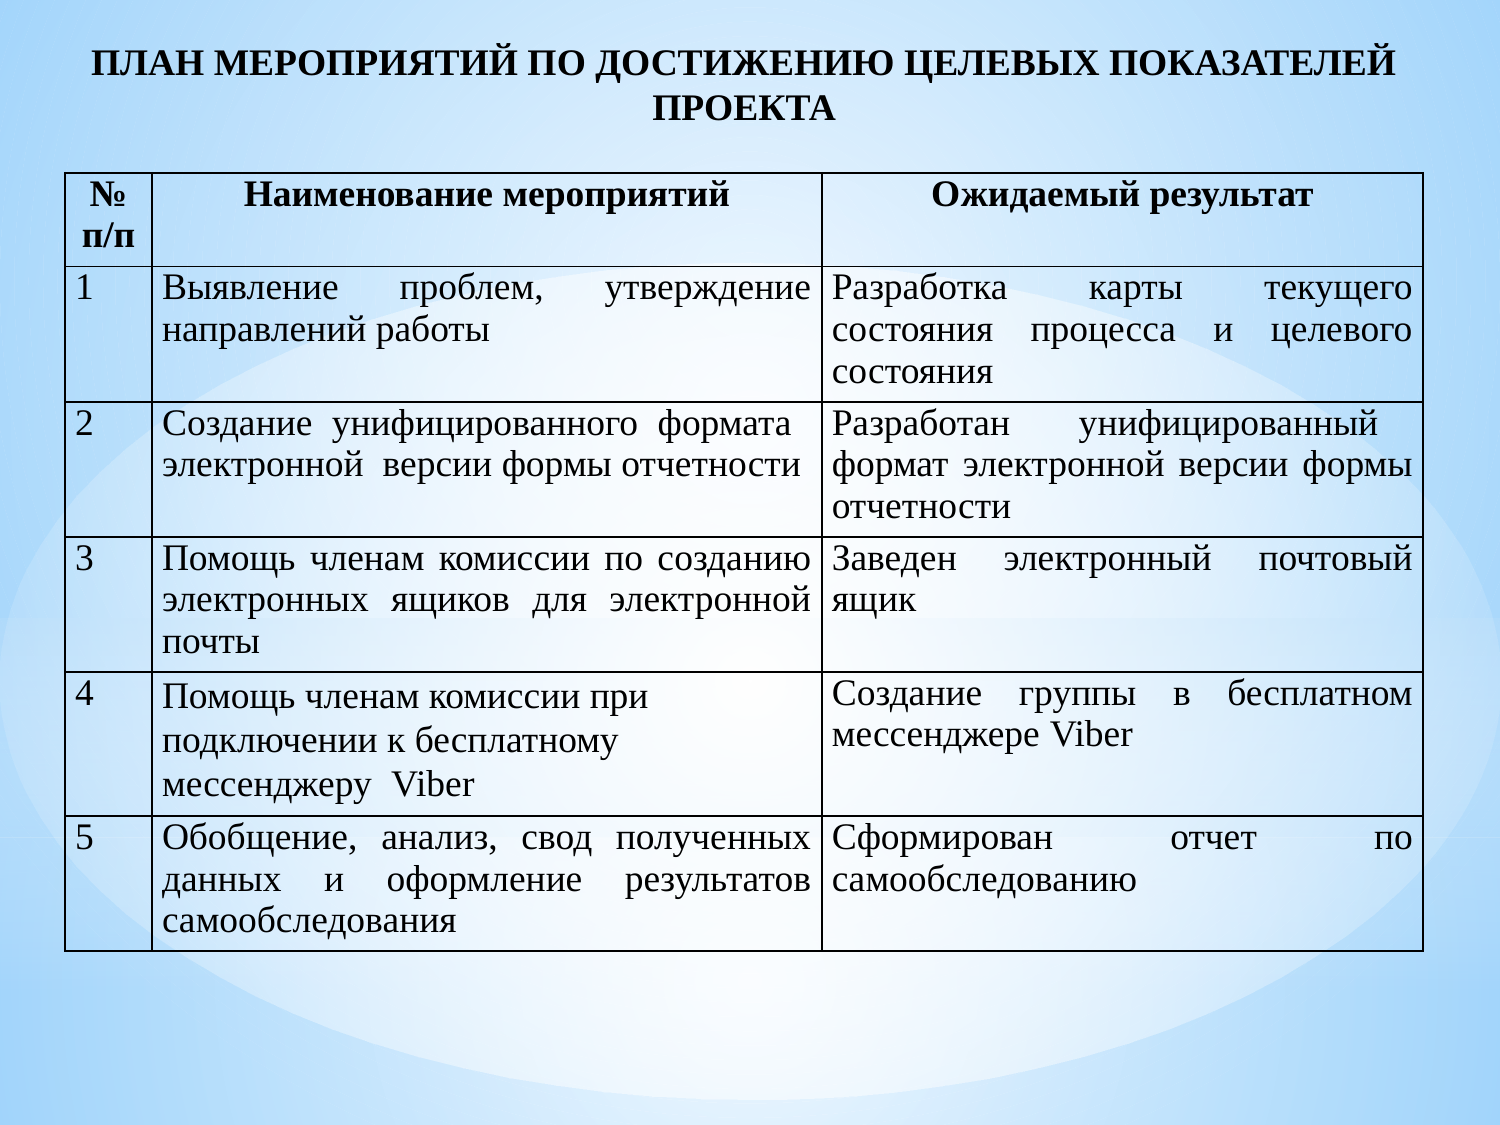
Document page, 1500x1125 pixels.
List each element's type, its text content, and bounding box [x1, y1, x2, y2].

table_cell 2 [66, 403, 151, 536]
text_box ПЛАН МЕРОПРИЯТИЙ ПО ДОСТИЖЕНИЮ ЦЕЛЕВЫХ ПОКАЗАТЕЛЕЙ ПРОЕКТА [29, 30, 1459, 136]
table_cell Сформирован отчет по самообследованию [823, 817, 1422, 950]
table_header Наименование мероприятий [153, 174, 821, 266]
table_cell Выявление проблем, утверждение направлений работы [153, 267, 821, 401]
table_cell Обобщение, анализ, свод полученных данных и оформление результатов самообследования [153, 817, 821, 950]
table_cell Разработка карты текущего состояния процесса и целевого состояния [823, 267, 1422, 401]
table_cell 3 [66, 538, 151, 671]
table_cell 1 [66, 267, 151, 401]
table_cell Разработан унифицированный формат электронной версии формы отчетности [823, 403, 1422, 536]
table_cell Создание унифицированного формата электронной версии формы отчетности [153, 403, 821, 536]
table_cell Помощь членам комиссии по созданию электронных ящиков для электронной почты [153, 538, 821, 671]
table_header Ожидаемый результат [823, 174, 1422, 266]
table_cell 5 [66, 817, 151, 950]
table_cell Заведен электронный почтовый ящик [823, 538, 1422, 671]
table_cell Создание группы в бесплатном мессенджере Viber [823, 673, 1422, 815]
table_header № п/п [66, 174, 151, 266]
table_cell Помощь членам комиссии при подключении к бесплатному мессенджеру Viber [153, 673, 821, 815]
table_cell 4 [66, 673, 151, 815]
